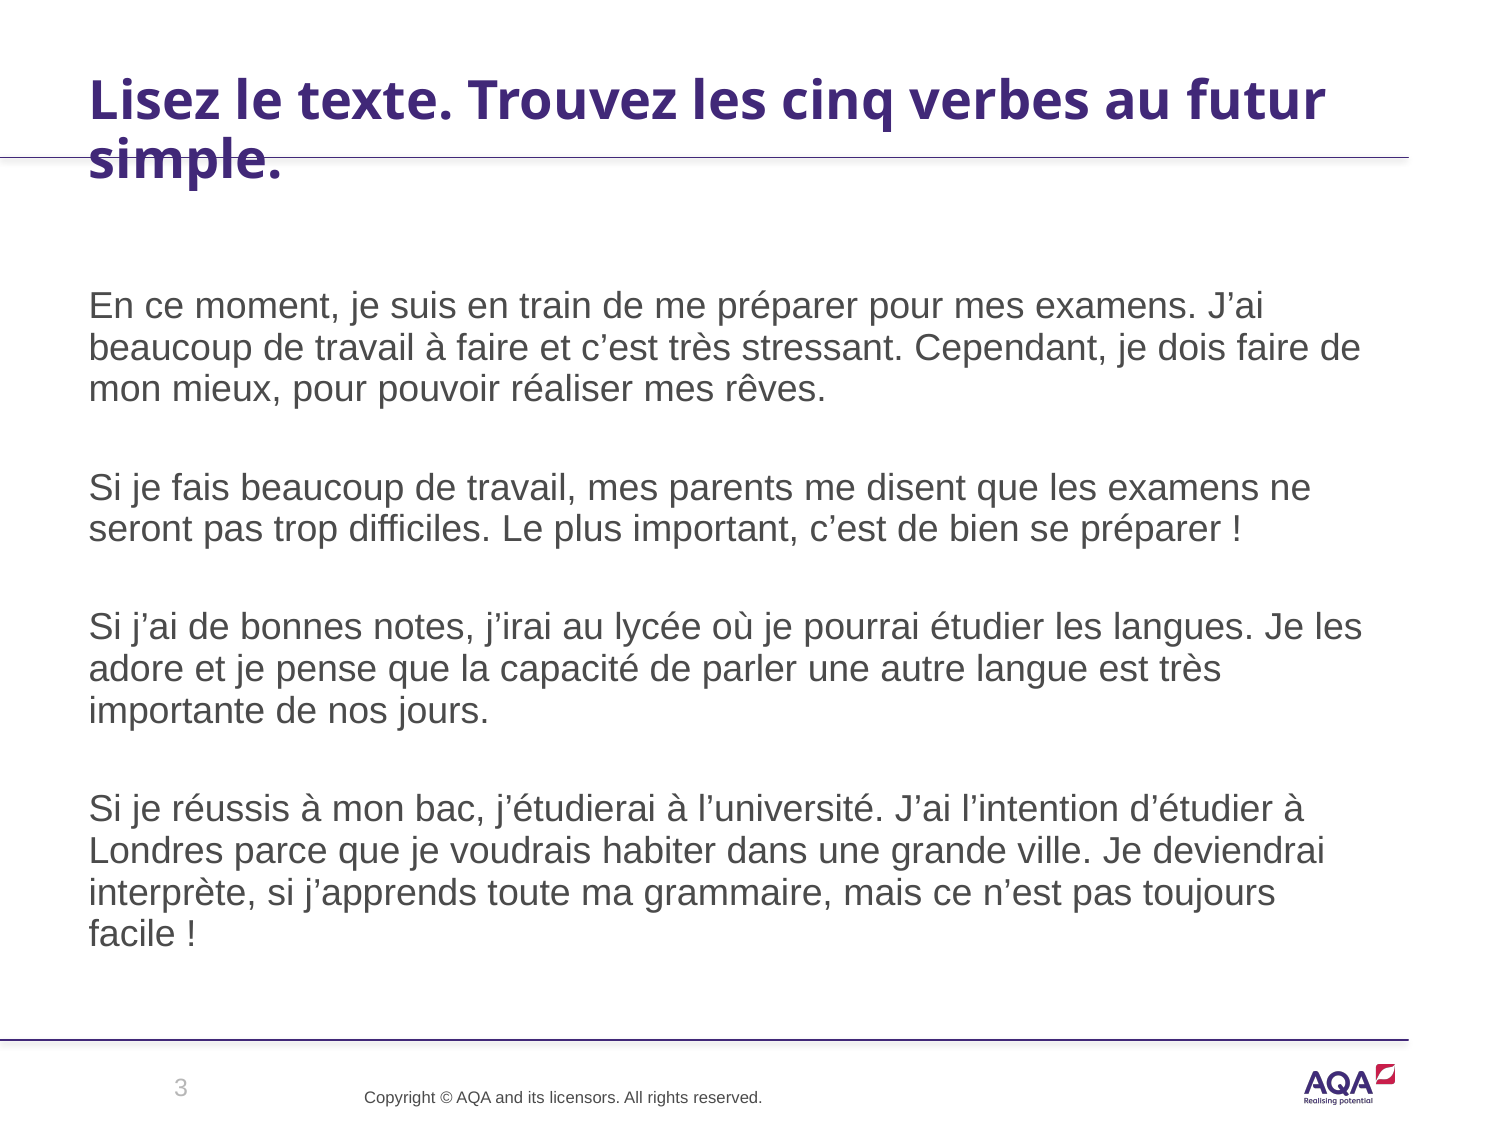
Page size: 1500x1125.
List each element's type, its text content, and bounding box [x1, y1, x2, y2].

list En ce moment, je suis en train de me préparer pour mes examens. J’ai beaucoup de travail à faire et c’est très stressant. Cependant, je dois faire de mon mieux, pour pouvoir réaliser mes rêves. Si je fais beaucoup de travail, mes parents me disent que les examens ne seront pas trop difficiles. Le plus important, c’est de bien se préparer ! Si j’ai de bonnes notes, j’irai au lycée où je pourrai étudier les langues. Je les adore et je pense que la capacité de parler une autre langue est très importante de nos jours. Si je réussis à mon bac, j’étudierai à l’université. J’ai l’intention d’étudier à Londres parce que je voudrais habiter dans une grande ville. Je deviendrai interprète, si j’apprends toute ma grammaire, mais ce n’est pas toujours facile ! [88, 284, 1409, 1007]
picture [1304, 1064, 1395, 1105]
footer Copyright © AQA and its licensors. All rights reserved. [324, 1085, 764, 1125]
title Lisez le texte. Trouvez les cinq verbes au futur simple. [88, 72, 1409, 144]
slide_number 3 [88, 1056, 204, 1116]
